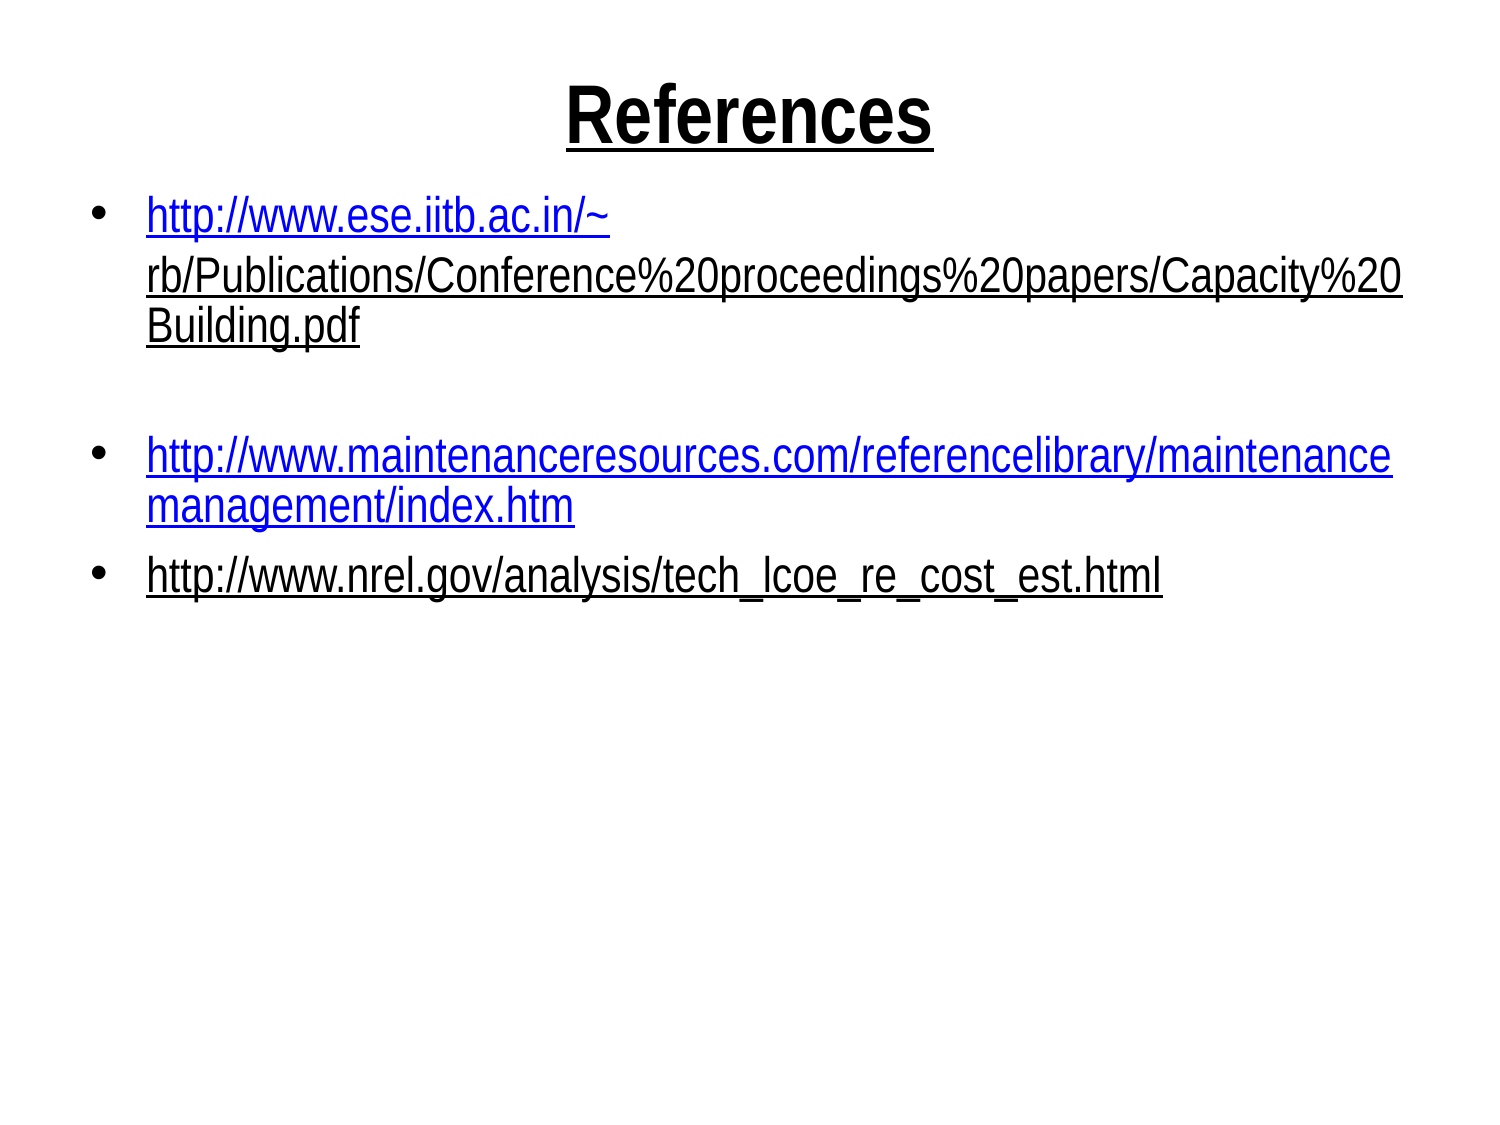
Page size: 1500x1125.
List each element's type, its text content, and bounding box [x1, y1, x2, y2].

list http://www.ese.iitb.ac.in/~rb/Publications/Conference%20proceedings%20papers/Capacity%20Building.pdf http://www.maintenanceresources.com/referencelibrary/maintenancemanagement/index.htm http://www.nrel.gov/analysis/tech_lcoe_re_cost_est.html [75, 174, 1425, 1005]
title References [75, 45, 1425, 174]
